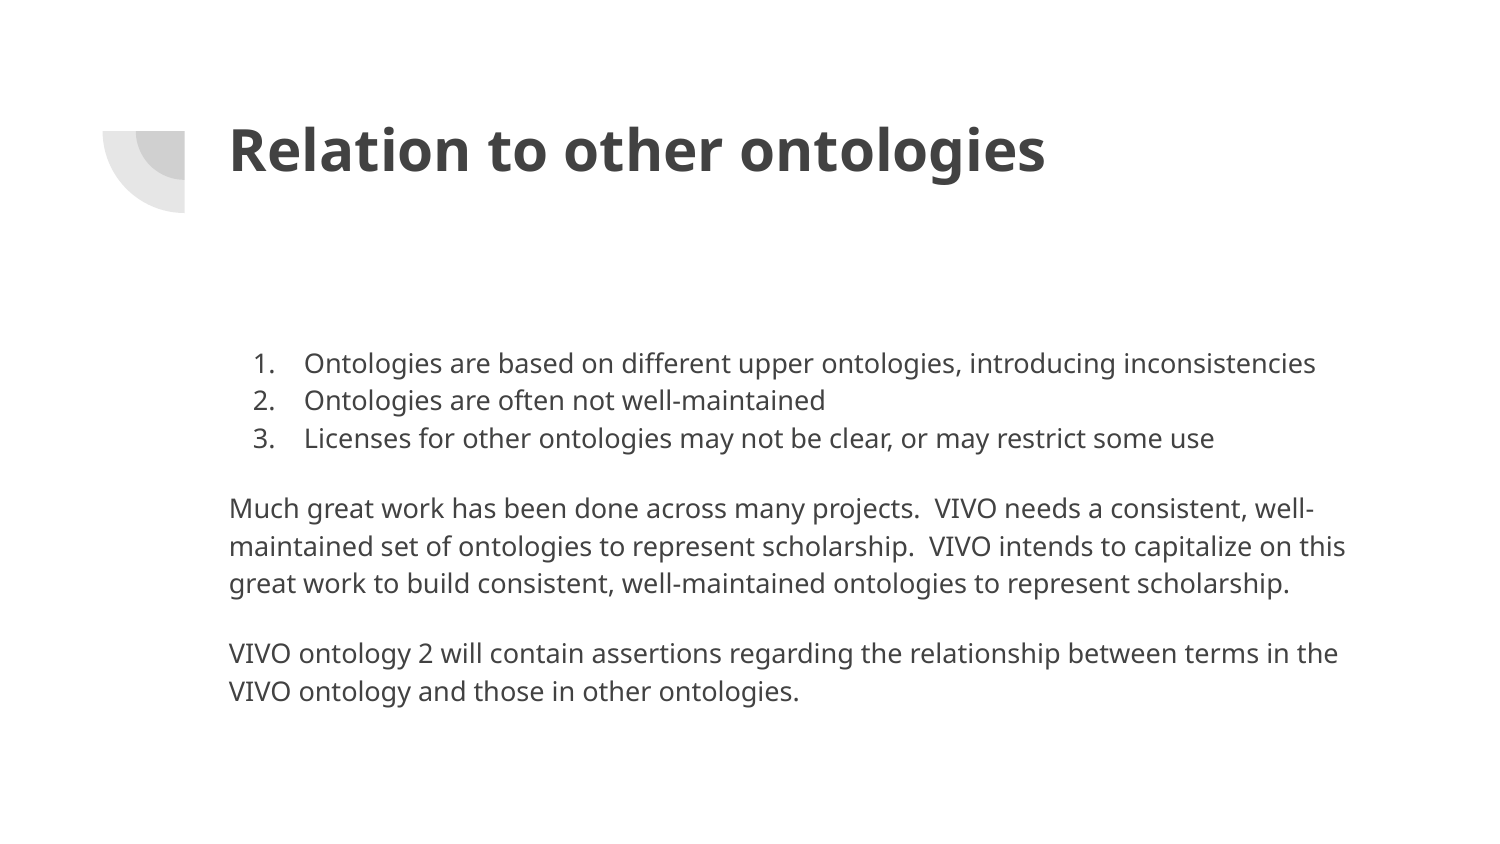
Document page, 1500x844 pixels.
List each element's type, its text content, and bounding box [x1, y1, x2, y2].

title Relation to other ontologies [213, 98, 1368, 263]
list Ontologies are based on different upper ontologies, introducing inconsistencies Ontologies are often not well-maintained Licenses for other ontologies may not be clear, or may restrict some use Much great work has been done across many projects. VIVO needs a consistent, well-maintained set of ontologies to represent scholarship. VIVO intends to capitalize on this great work to build consistent, well-maintained ontologies to represent scholarship. VIVO ontology 2 will contain assertions regarding the relationship between terms in the VIVO ontology and those in other ontologies. [213, 326, 1368, 744]
